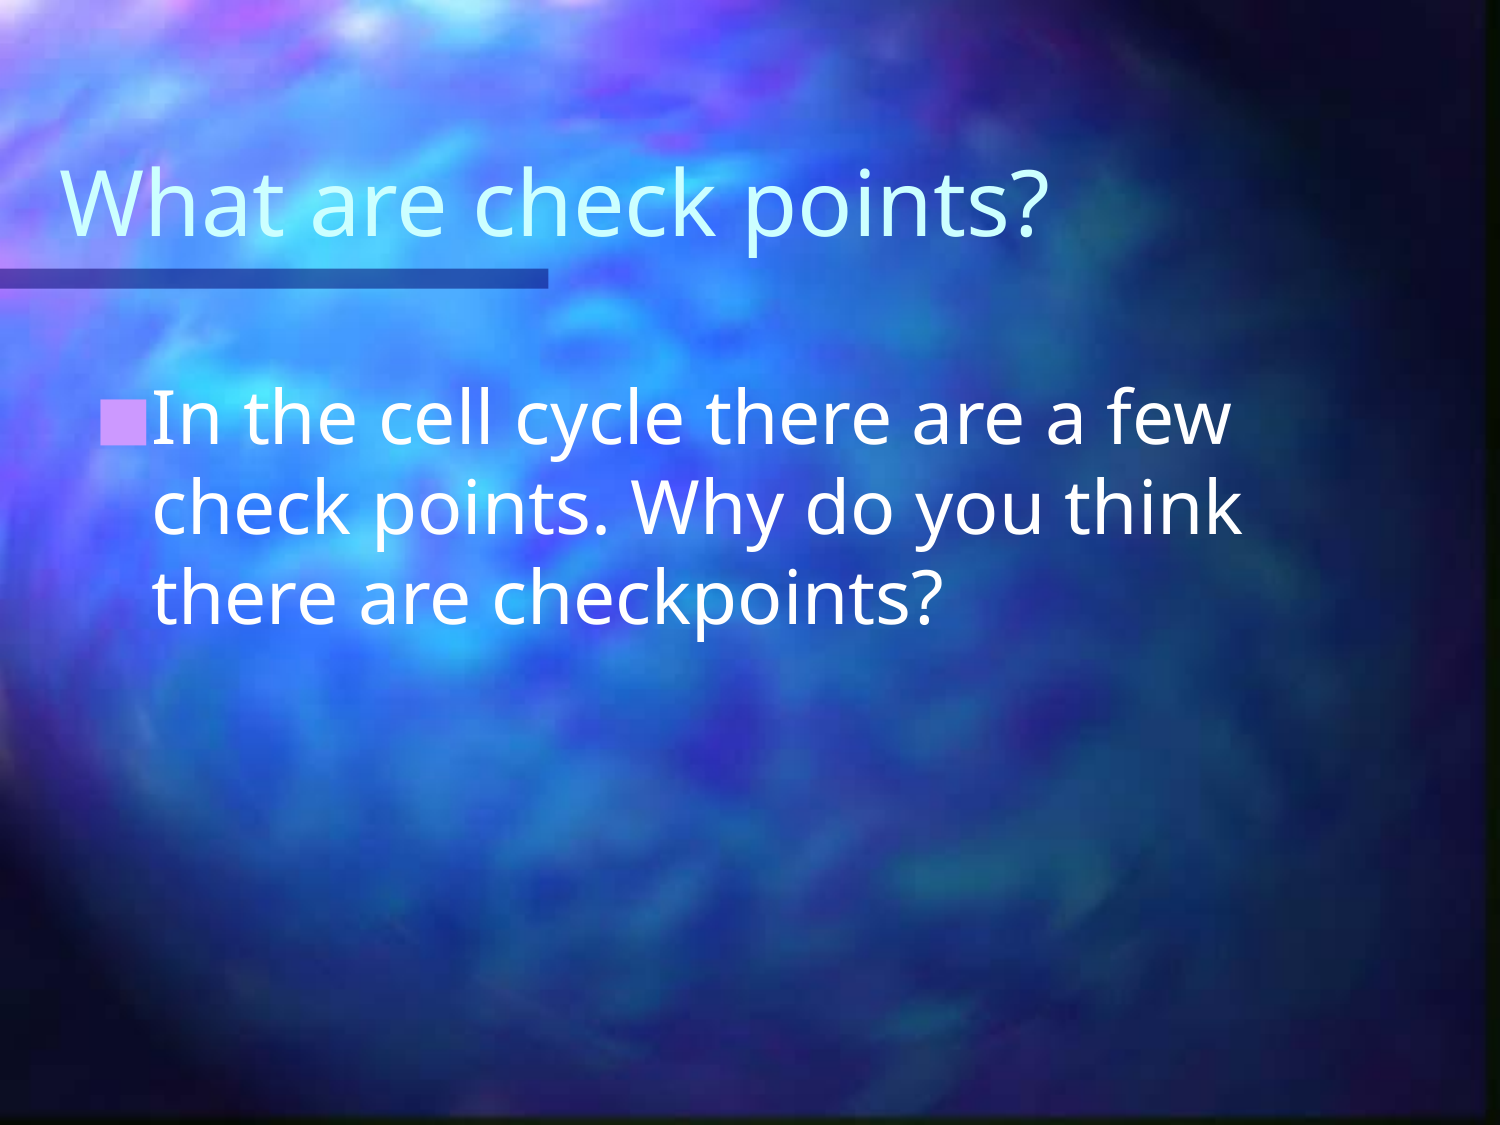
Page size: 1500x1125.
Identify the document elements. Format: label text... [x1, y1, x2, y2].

title What are check points? [44, 75, 1375, 263]
picture [0, 0, 1500, 1125]
list In the cell cycle there are a few check points. Why do you think there are checkpoints? [80, 362, 1438, 1038]
